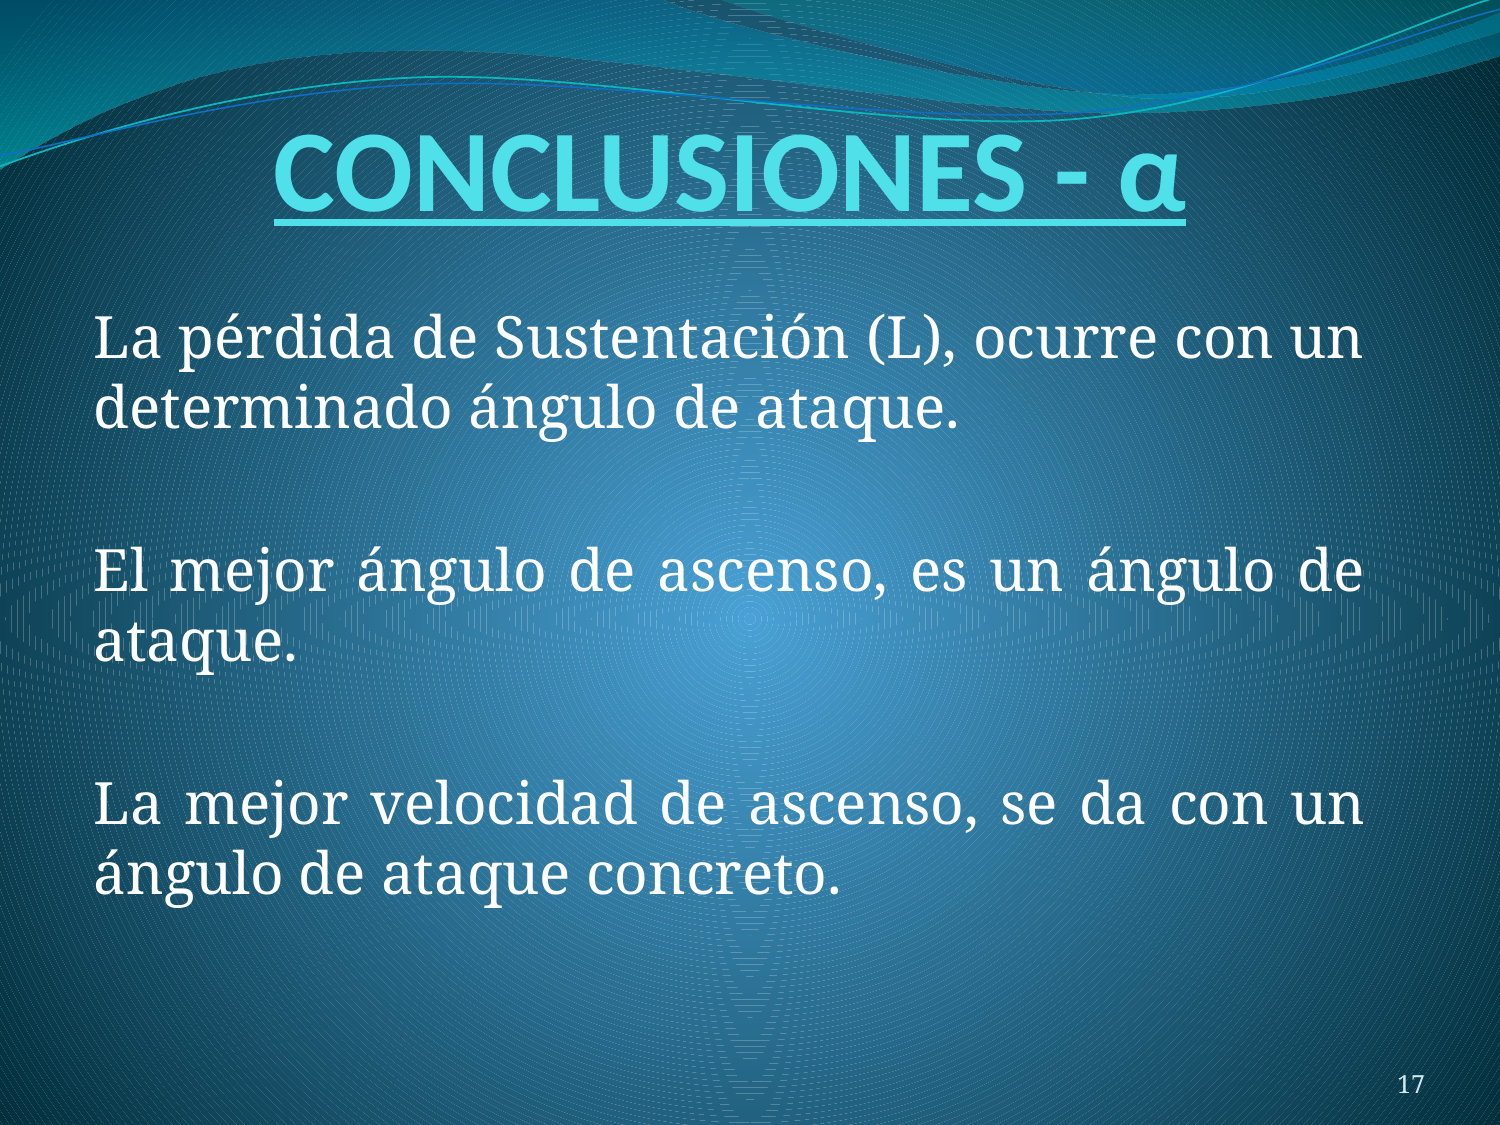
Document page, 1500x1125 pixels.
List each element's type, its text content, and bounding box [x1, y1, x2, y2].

slide_number 17 [1299, 1042, 1425, 1103]
title CONCLUSIONES - α [87, 46, 1376, 235]
subtitle La pérdida de Sustentación (L), ocurre con un determinado ángulo de ataque. El mejor ángulo de ascenso, es un ángulo de ataque. La mejor velocidad de ascenso, se da con un ángulo de ataque concreto. [93, 292, 1376, 1043]
